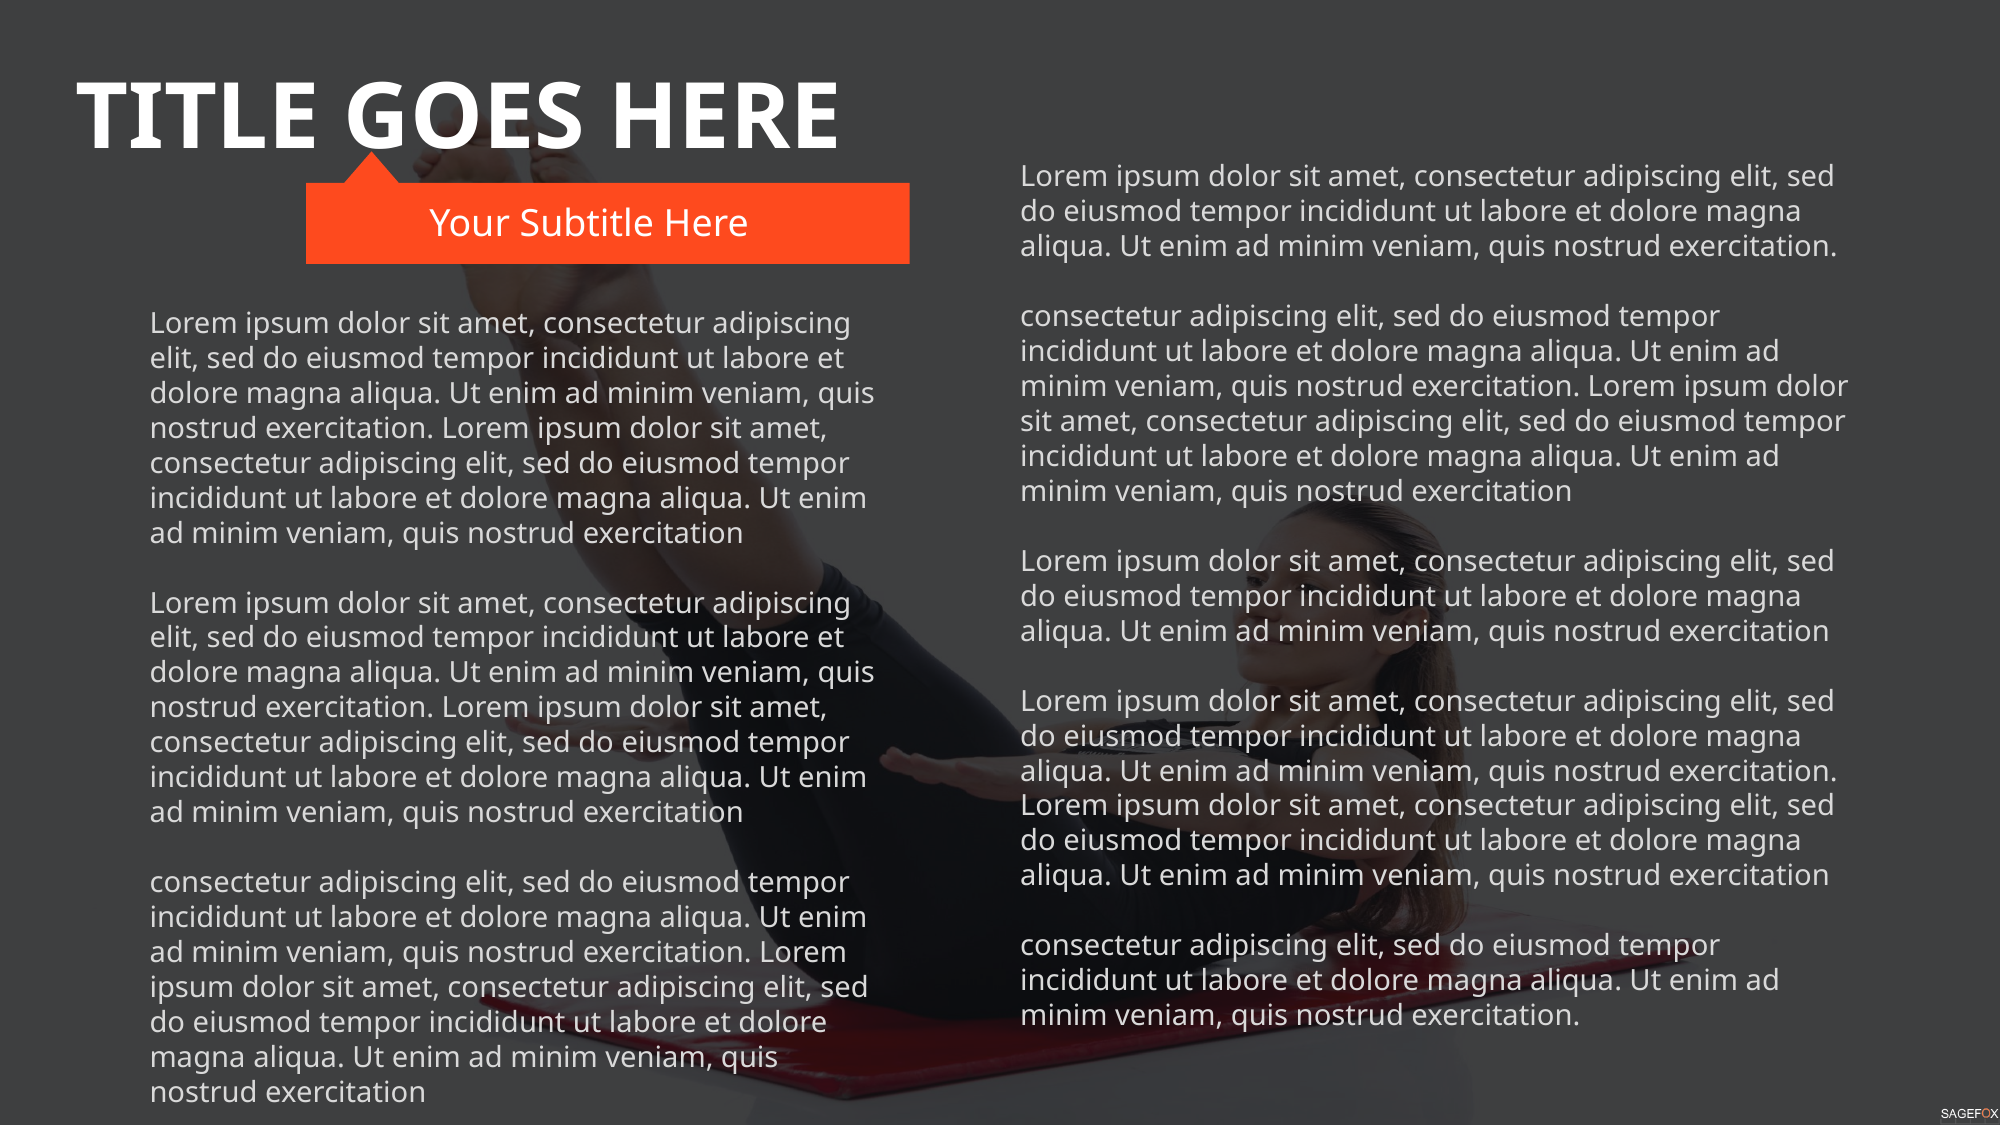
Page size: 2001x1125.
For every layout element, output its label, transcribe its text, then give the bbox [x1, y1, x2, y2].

text_box Lorem ipsum dolor sit amet, consectetur adipiscing elit, sed do eiusmod tempor incididunt ut labore et dolore magna aliqua. Ut enim ad minim veniam, quis nostrud exercitation. consectetur adipiscing elit, sed do eiusmod tempor incididunt ut labore et dolore magna aliqua. Ut enim ad minim veniam, quis nostrud exercitation. Lorem ipsum dolor sit amet, consectetur adipiscing elit, sed do eiusmod tempor incididunt ut labore et dolore magna aliqua. Ut enim ad minim veniam, quis nostrud exercitation Lorem ipsum dolor sit amet, consectetur adipiscing elit, sed do eiusmod tempor incididunt ut labore et dolore magna aliqua. Ut enim ad minim veniam, quis nostrud exercitation Lorem ipsum dolor sit amet, consectetur adipiscing elit, sed do eiusmod tempor incididunt ut labore et dolore magna aliqua. Ut enim ad minim veniam, quis nostrud exercitation. Lorem ipsum dolor sit amet, consectetur adipiscing elit, sed do eiusmod tempor incididunt ut labore et dolore magna aliqua. Ut enim ad minim veniam, quis nostrud exercitation consectetur adipiscing elit, sed do eiusmod tempor incididunt ut labore et dolore magna aliqua. Ut enim ad minim veniam, quis nostrud exercitation. [1005, 150, 1876, 1039]
text_box TITLE GOES HERE [60, 49, 965, 175]
picture [1940, 0, 2001, 1125]
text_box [306, 151, 910, 264]
text_box Lorem ipsum dolor sit amet, consectetur adipiscing elit, sed do eiusmod tempor incididunt ut labore et dolore magna aliqua. Ut enim ad minim veniam, quis nostrud exercitation. Lorem ipsum dolor sit amet, consectetur adipiscing elit, sed do eiusmod tempor incididunt ut labore et dolore magna aliqua. Ut enim ad minim veniam, quis nostrud exercitation Lorem ipsum dolor sit amet, consectetur adipiscing elit, sed do eiusmod tempor incididunt ut labore et dolore magna aliqua. Ut enim ad minim veniam, quis nostrud exercitation. Lorem ipsum dolor sit amet, consectetur adipiscing elit, sed do eiusmod tempor incididunt ut labore et dolore magna aliqua. Ut enim ad minim veniam, quis nostrud exercitation consectetur adipiscing elit, sed do eiusmod tempor incididunt ut labore et dolore magna aliqua. Ut enim ad minim veniam, quis nostrud exercitation. Lorem ipsum dolor sit amet, consectetur adipiscing elit, sed do eiusmod tempor incididunt ut labore et dolore magna aliqua. Ut enim ad minim veniam, quis nostrud exercitation [134, 296, 897, 1125]
